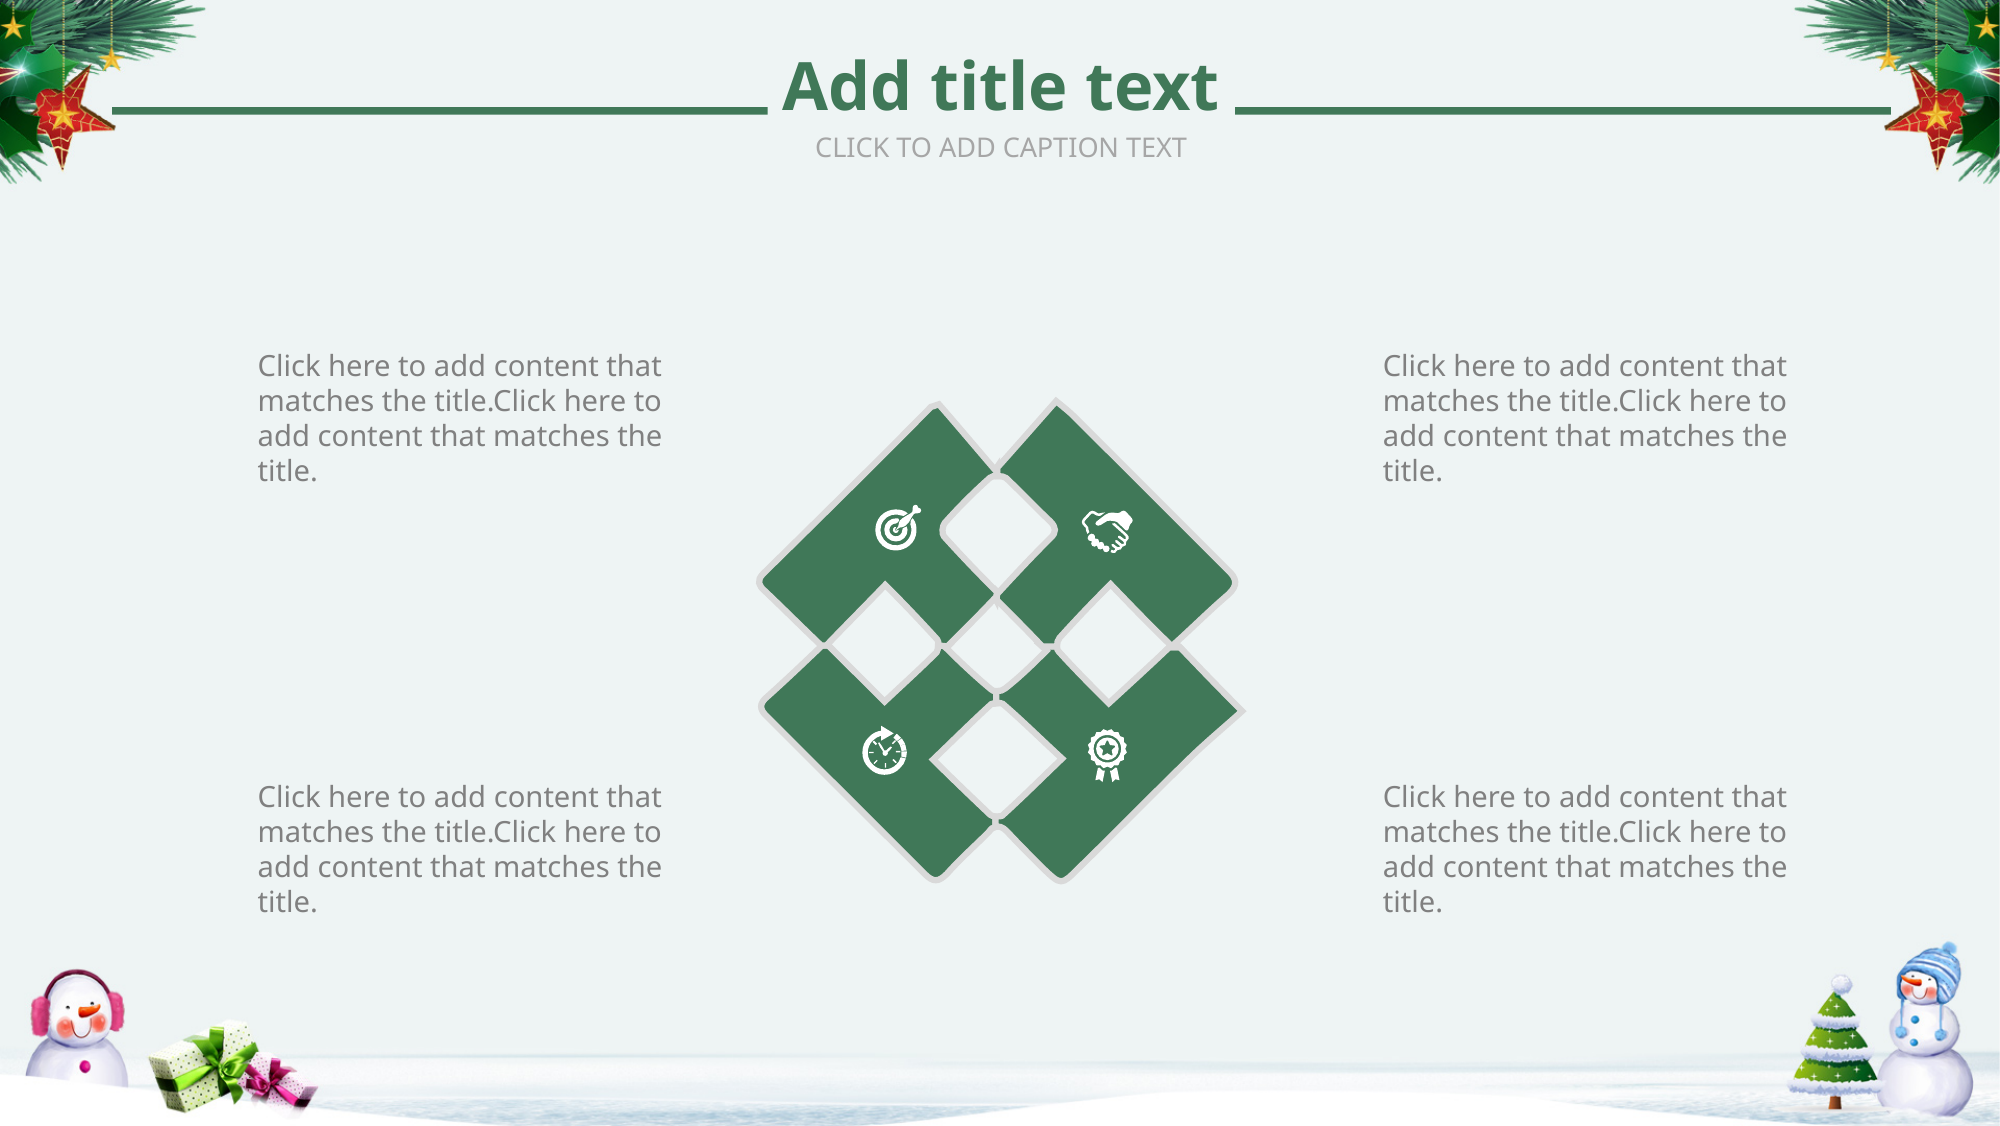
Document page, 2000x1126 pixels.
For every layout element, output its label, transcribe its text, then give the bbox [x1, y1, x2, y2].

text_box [996, 401, 1236, 648]
text_box Click here to add content that matches the title.Click here to add content that matches the title. [1368, 339, 1860, 495]
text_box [758, 647, 995, 883]
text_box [995, 646, 1243, 886]
text_box Click here to add content that matches the title.Click here to add content that matches the title. [242, 339, 734, 495]
picture [0, 0, 2000, 1126]
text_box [756, 404, 997, 647]
text_box Click here to add content that matches the title.Click here to add content that matches the title. [242, 771, 734, 926]
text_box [112, 43, 1891, 163]
text_box Click here to add content that matches the title.Click here to add content that matches the title. [1368, 771, 1860, 926]
